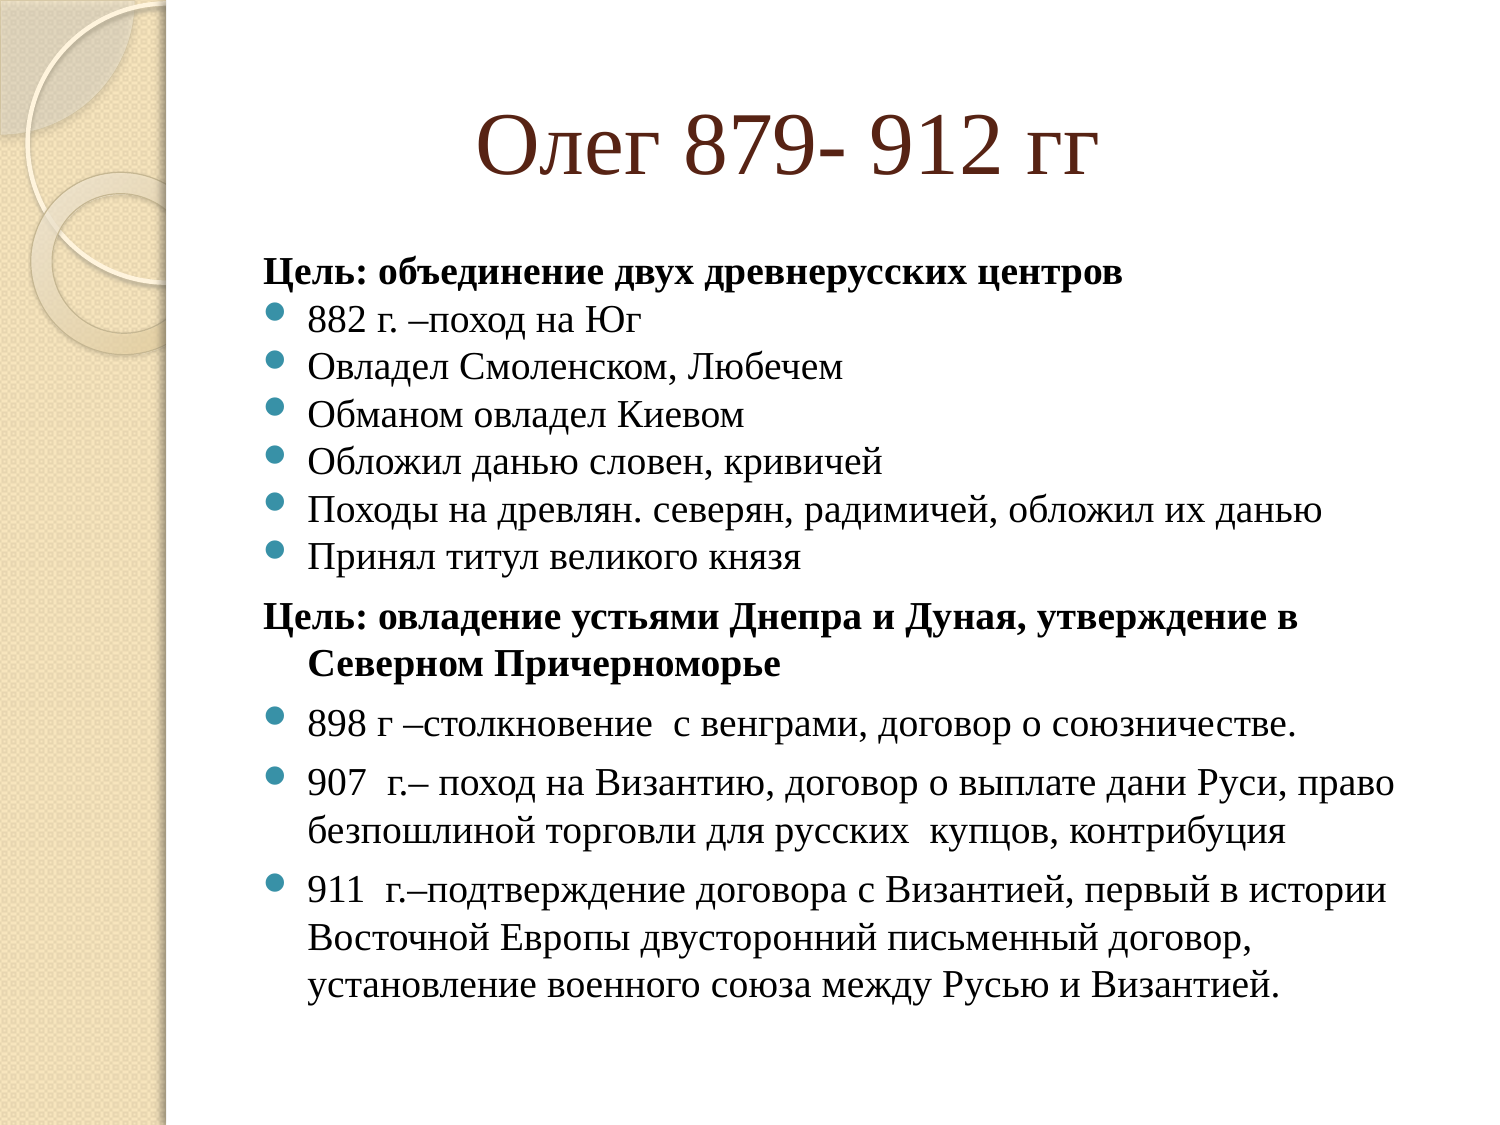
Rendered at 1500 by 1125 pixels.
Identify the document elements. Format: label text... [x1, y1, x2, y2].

title Олег 879- 912 гг [235, 45, 1466, 233]
list Цель: объединение двух древнерусских центров 882 г. –поход на Юг Овладел Смоленском, Любечем Обманом овладел Киевом Обложил данью словен, кривичей Походы на древлян. северян, радимичей, обложил их данью Принял титул великого князя Цель: овладение устьями Днепра и Дуная, утверждение в Северном Причерноморье 898 г –столкновение с венграми, договор о союзничестве. 907 г.– поход на Византию, договор о выплате дани Руси, право безпошлиной торговли для русских купцов, контрибуция 911 г.–подтверждение договора с Византией, первый в истории Восточной Европы двусторонний письменный договор, установление военного союза между Русью и Византией. [235, 237, 1466, 1025]
